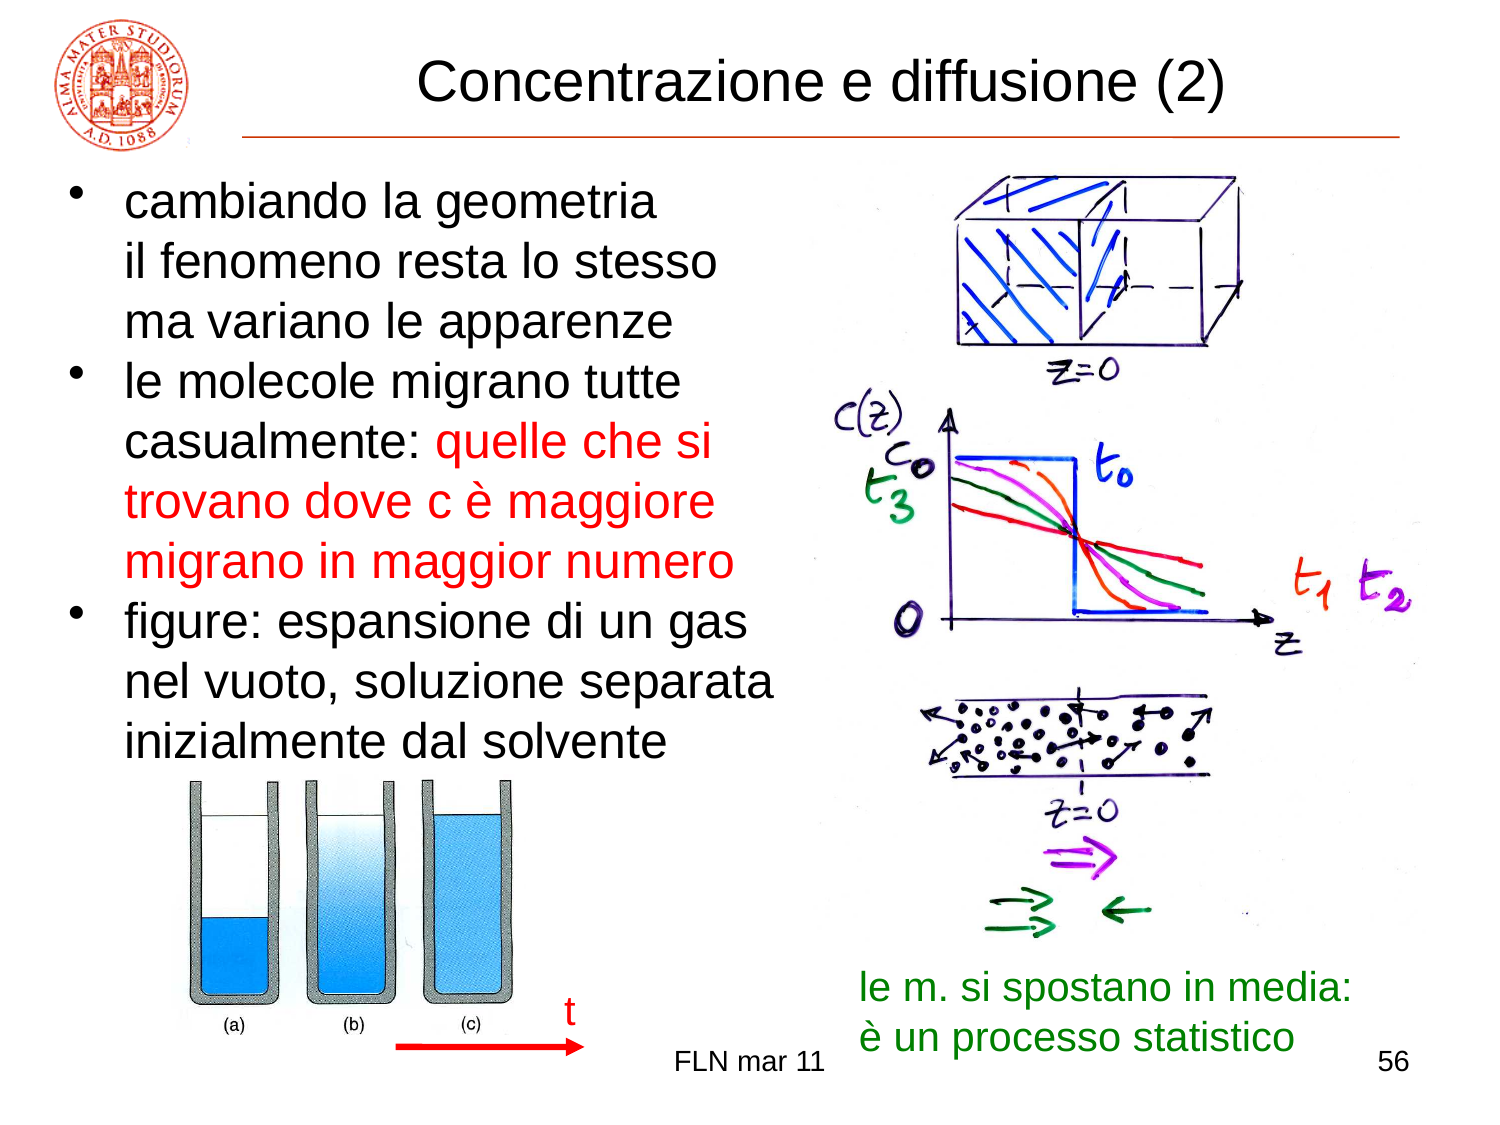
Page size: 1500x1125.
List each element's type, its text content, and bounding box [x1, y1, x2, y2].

text_box [471, 1041, 585, 1054]
list cambiando la geometria il fenomeno resta lo stesso ma variano le apparenze le molecole migrano tutte casualmente: quelle che si trovano dove c è maggiore migrano in maggior numero figure: espansione di un gas nel vuoto, soluzione separata inizialmente dal solvente [53, 160, 1447, 1012]
title Concentrazione e diffusione (2) [230, 31, 1415, 126]
footer FLN mar 11 [512, 1034, 988, 1103]
picture [53, 18, 190, 160]
text_box le m. si spostano in media: è un processo statistico [844, 952, 1368, 1068]
picture [808, 160, 1427, 942]
slide_number 56 [1074, 1034, 1425, 1103]
text_box t [549, 976, 591, 1041]
picture [170, 774, 526, 1039]
